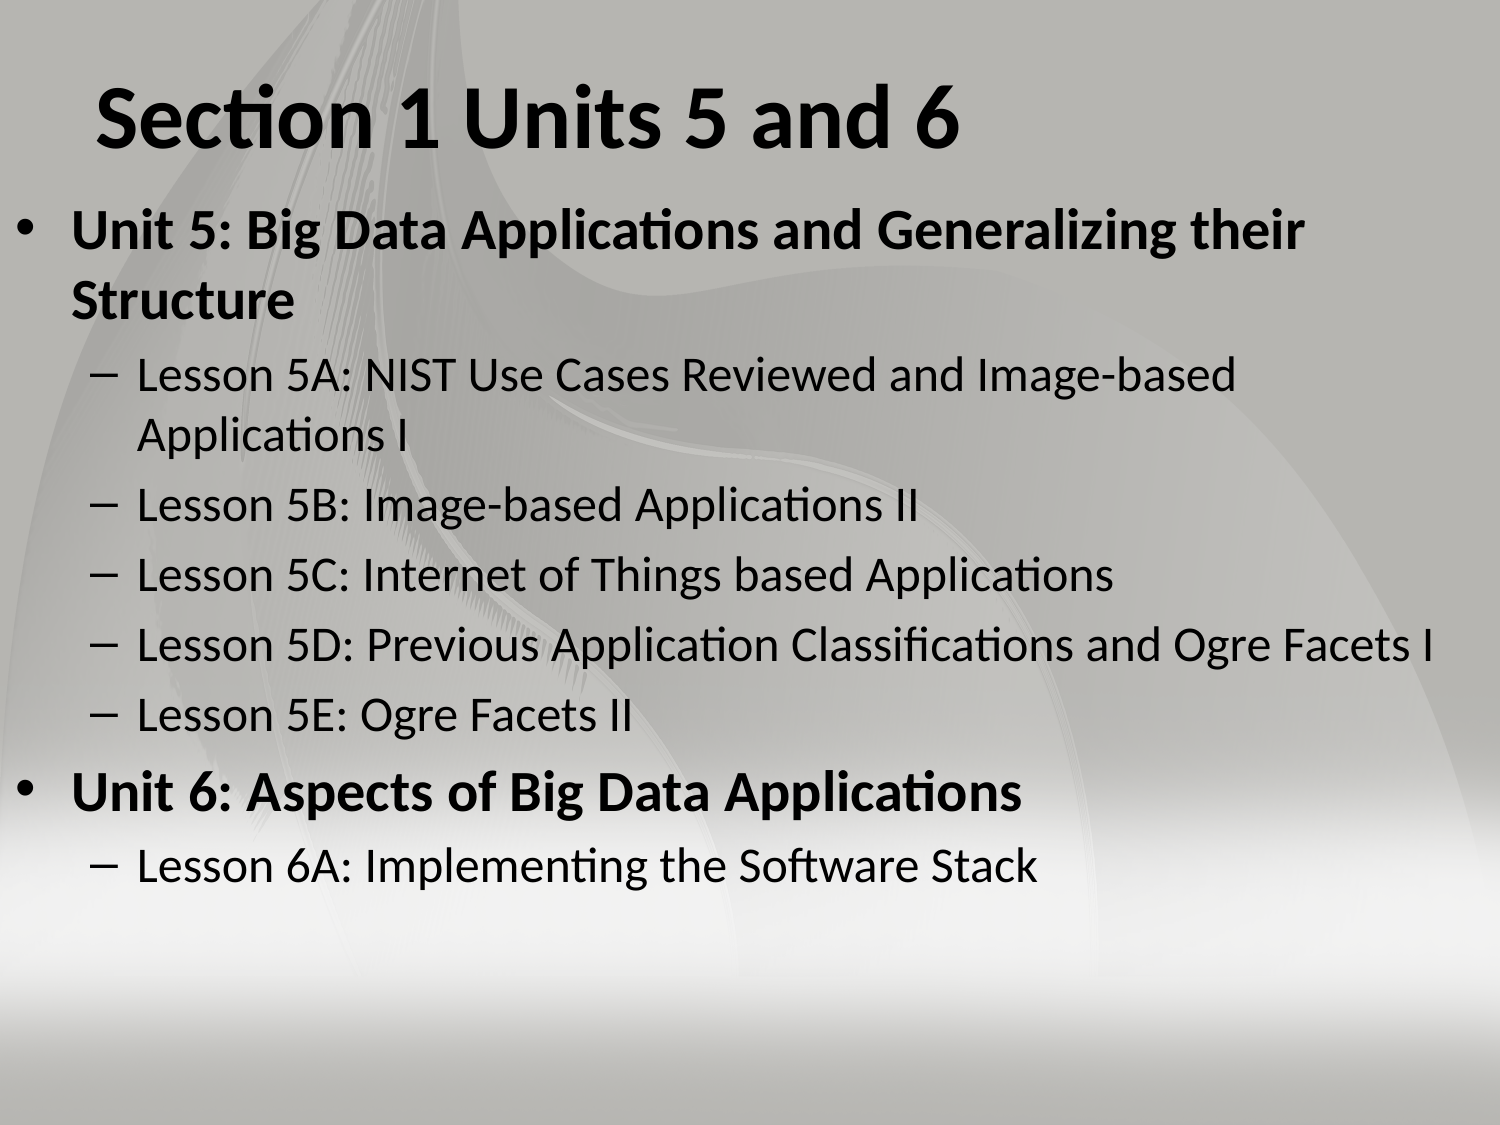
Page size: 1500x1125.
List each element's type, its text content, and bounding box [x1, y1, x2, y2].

list Unit 5: Big Data Applications and Generalizing their Structure Lesson 5A: NIST Use Cases Reviewed and Image-based Applications I Lesson 5B: Image-based Applications II Lesson 5C: Internet of Things based Applications Lesson 5D: Previous Application Classifications and Ogre Facets I Lesson 5E: Ogre Facets II Unit 6: Aspects of Big Data Applications Lesson 6A: Implementing the Software Stack [0, 183, 1485, 1106]
picture [0, 0, 1500, 1125]
title Section 1 Units 5 and 6 [50, 17, 1008, 183]
